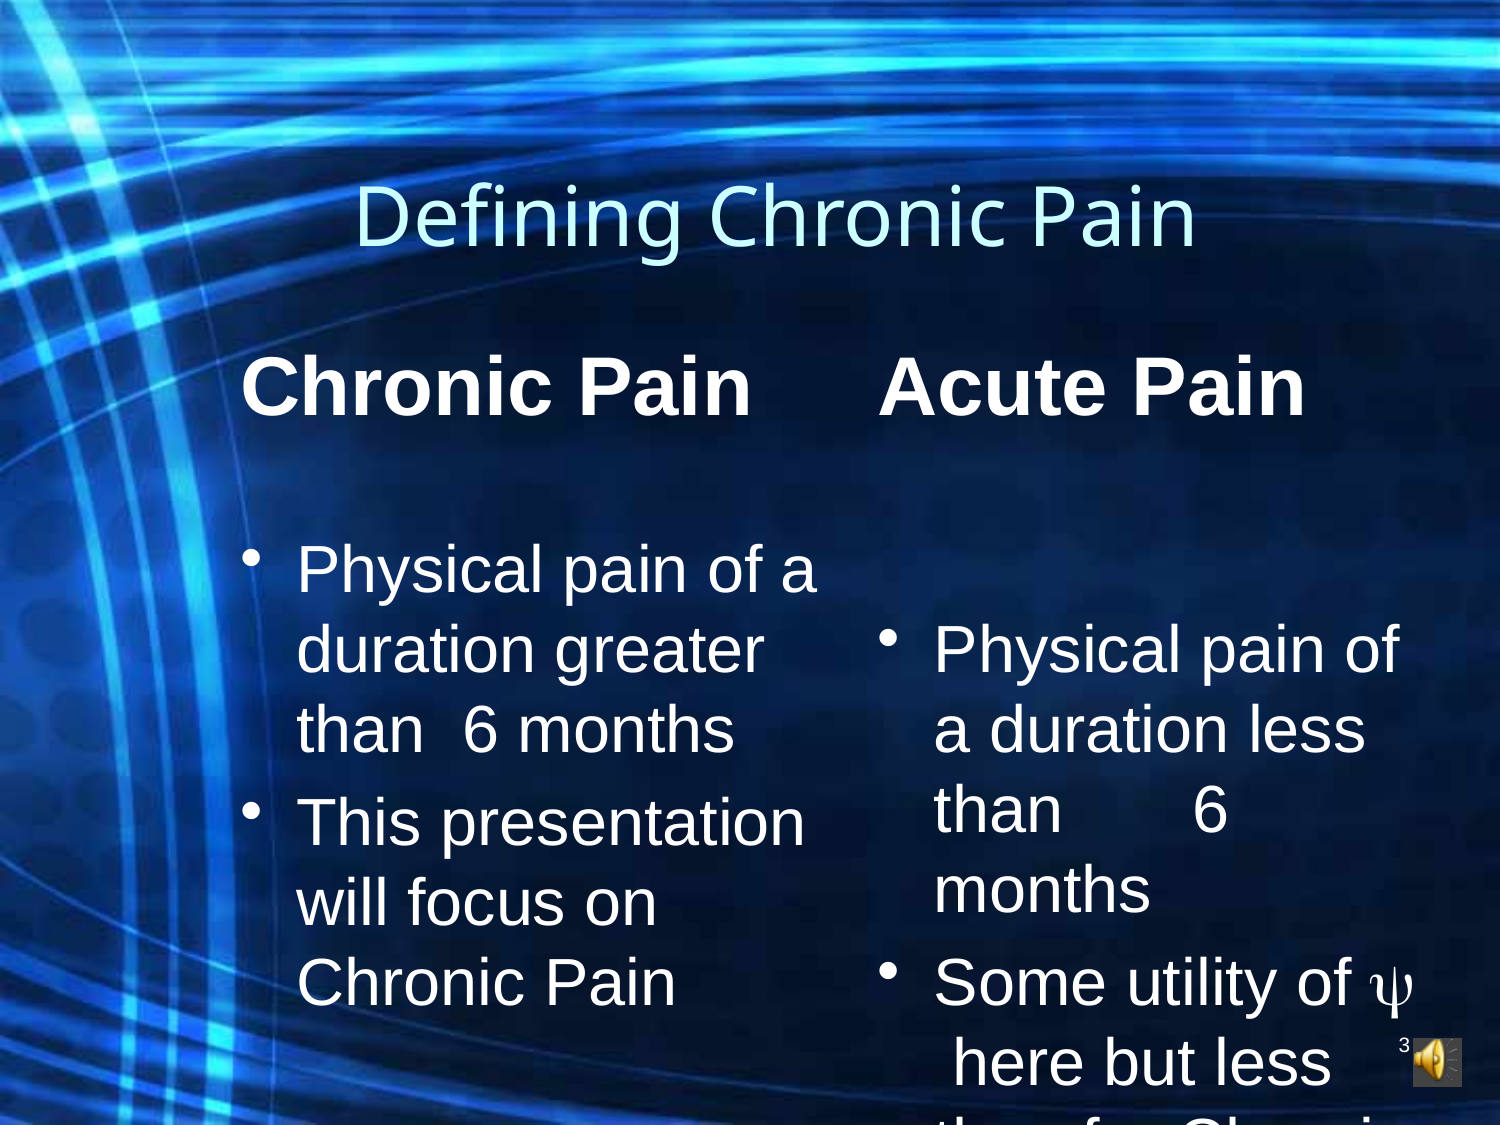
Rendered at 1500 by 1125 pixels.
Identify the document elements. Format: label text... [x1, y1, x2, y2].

list Chronic Pain Physical pain of a duration greater than 6 months This presentation will focus on Chronic Pain [224, 324, 838, 838]
list Acute Pain Physical pain of a duration less than 6 months Some utility of  here but less than for Chronic Pain [862, 324, 1433, 838]
slide_number 3 [1074, 1024, 1426, 1103]
picture [0, 0, 1500, 1125]
title Defining Chronic Pain [337, 174, 1500, 253]
